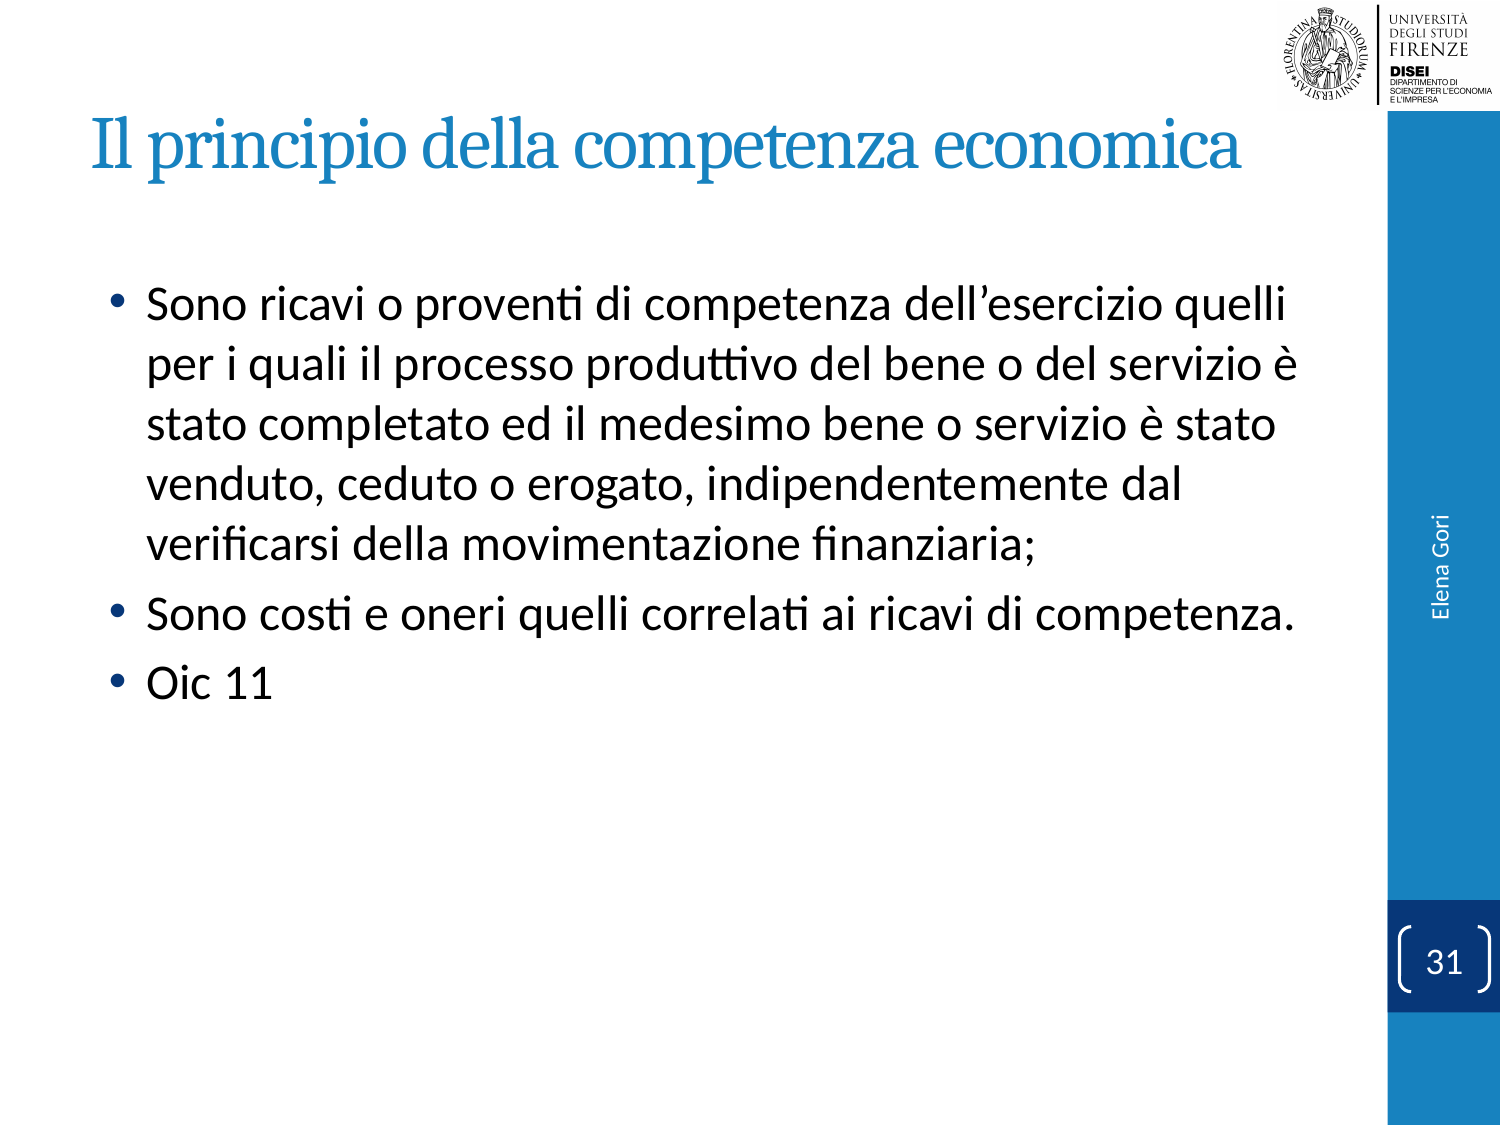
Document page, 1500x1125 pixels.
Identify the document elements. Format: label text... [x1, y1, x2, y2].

title Il principio della competenza economica [75, 45, 1325, 233]
picture [1277, 1, 1500, 111]
list Sono ricavi o proventi di competenza dell’esercizio quelli per i quali il processo produttivo del bene o del servizio è stato completato ed il medesimo bene o servizio è stato venduto, ceduto o erogato, indipendentemente dal verificarsi della movimentazione finanziaria; Sono costi e oneri quelli correlati ai ricavi di competenza. Oic 11 [75, 262, 1325, 1050]
footer Elena Gori [1408, 500, 1469, 889]
slide_number 31 [1397, 925, 1492, 994]
